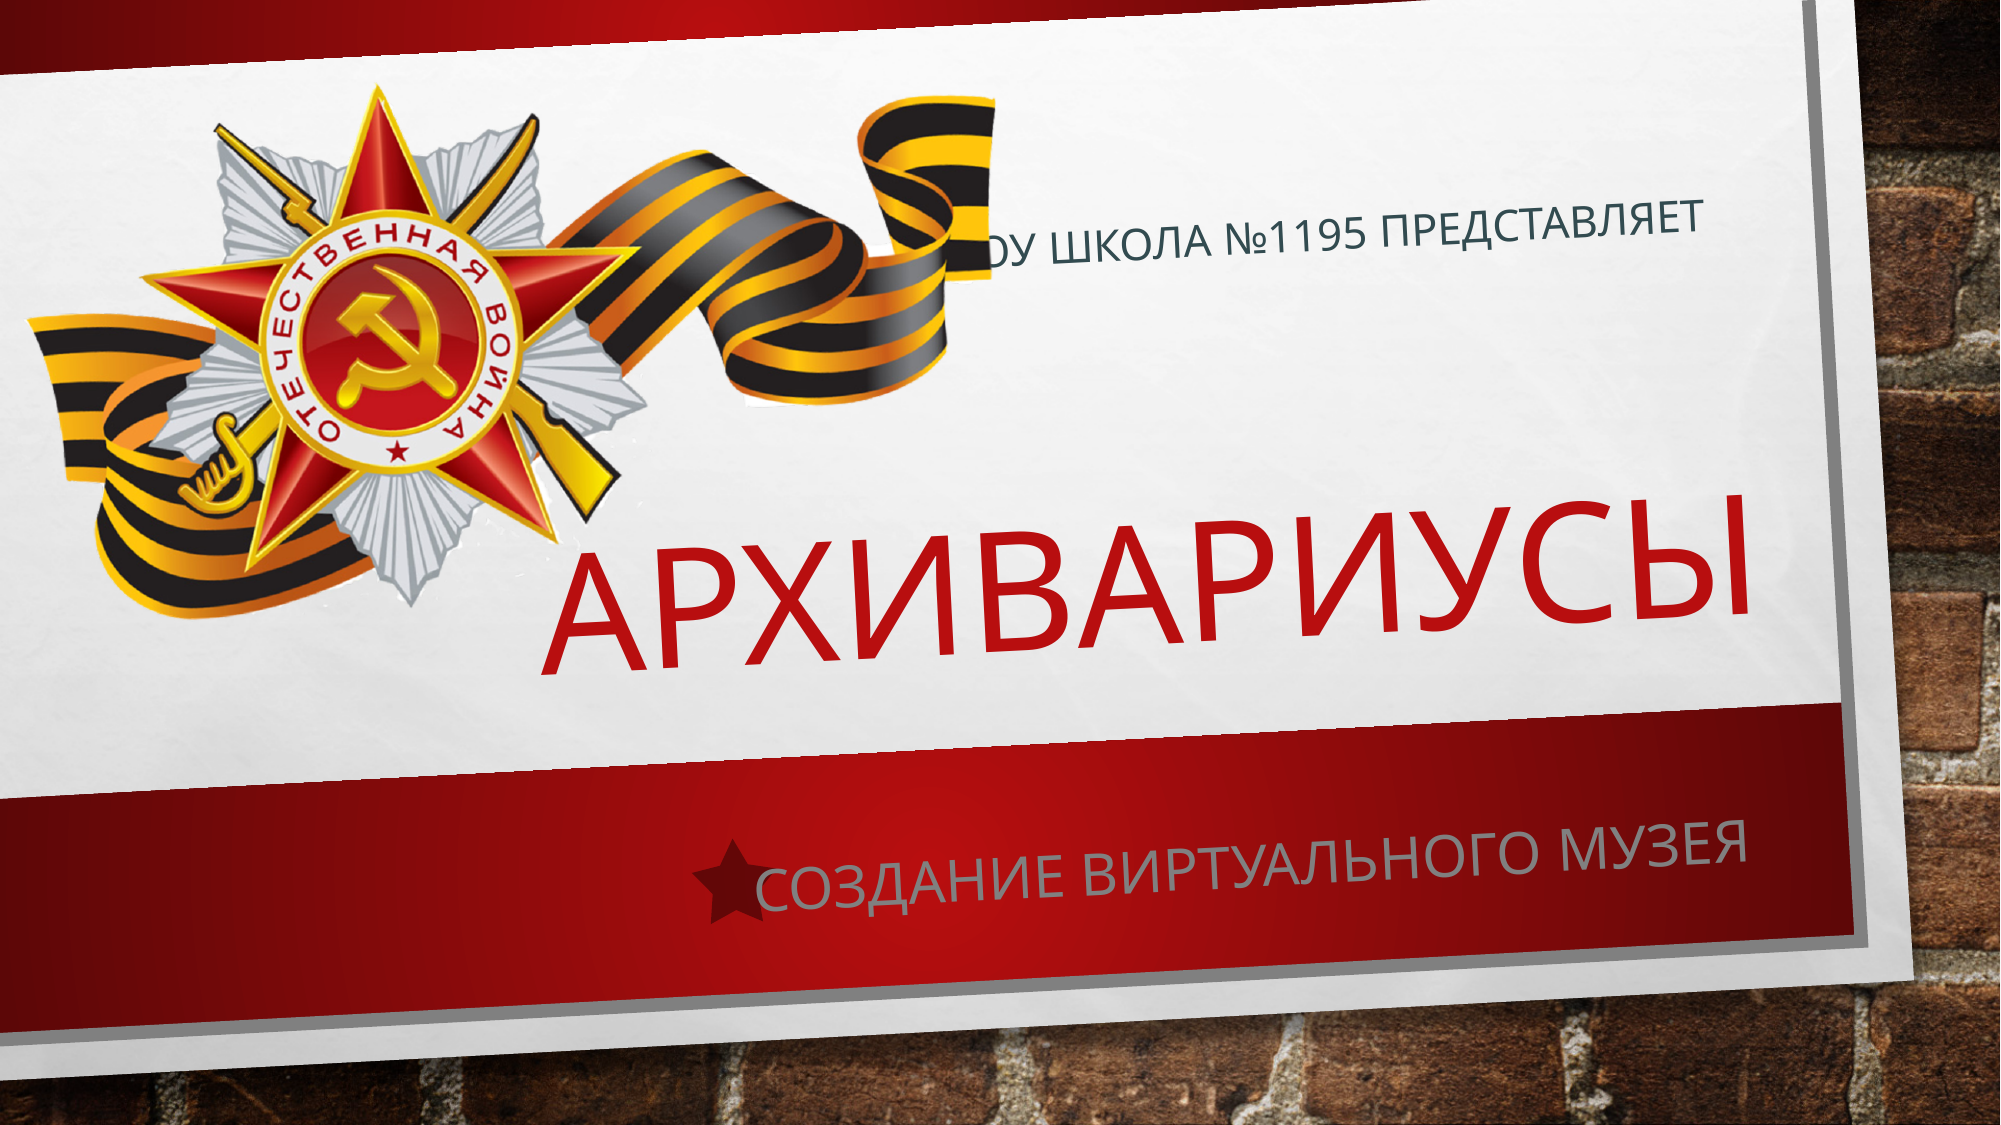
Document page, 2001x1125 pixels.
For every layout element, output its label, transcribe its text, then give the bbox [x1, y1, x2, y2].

text_box Гбоу школа №1195 представляет [1008, 169, 1718, 275]
picture [0, 0, 2000, 1125]
picture [12, 47, 1021, 631]
subtitle Создание виртуального музея [164, 779, 1767, 954]
title АРХИВАРИУСЫ [177, 200, 1782, 738]
